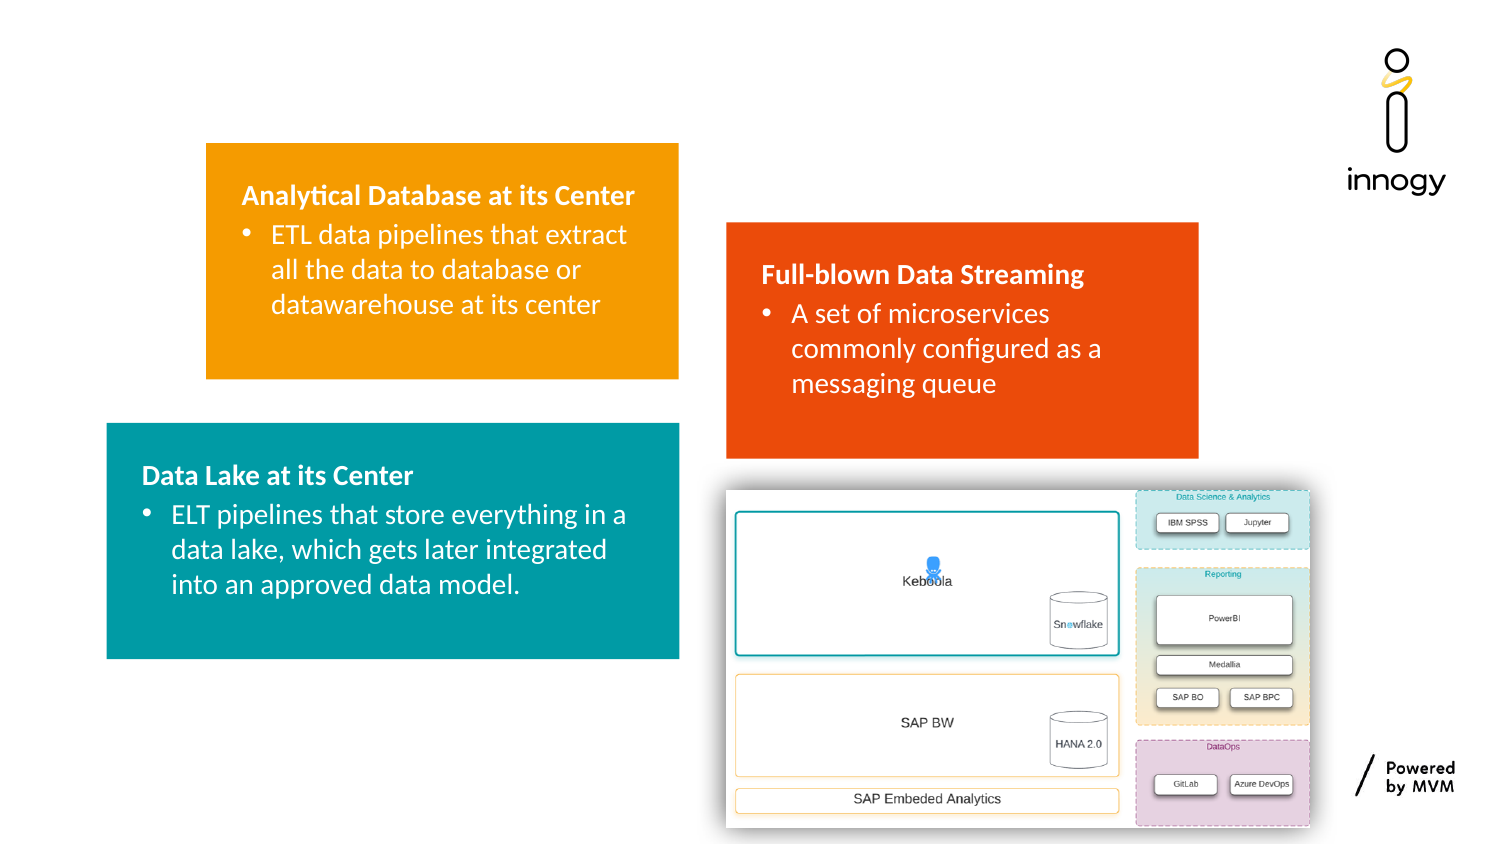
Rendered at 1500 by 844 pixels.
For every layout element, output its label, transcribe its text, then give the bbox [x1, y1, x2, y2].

list Full-blown Data Streaming A set of microservices commonly configured as a messaging queue [726, 222, 1199, 459]
picture [0, 0, 1500, 844]
list Analytical Database at its Center ETL data pipelines that extract all the data to database or datawarehouse at its center [206, 143, 679, 380]
list Data Lake at its Center ELT pipelines that store everything in a data lake, which gets later integrated into an approved data model. [106, 422, 680, 660]
